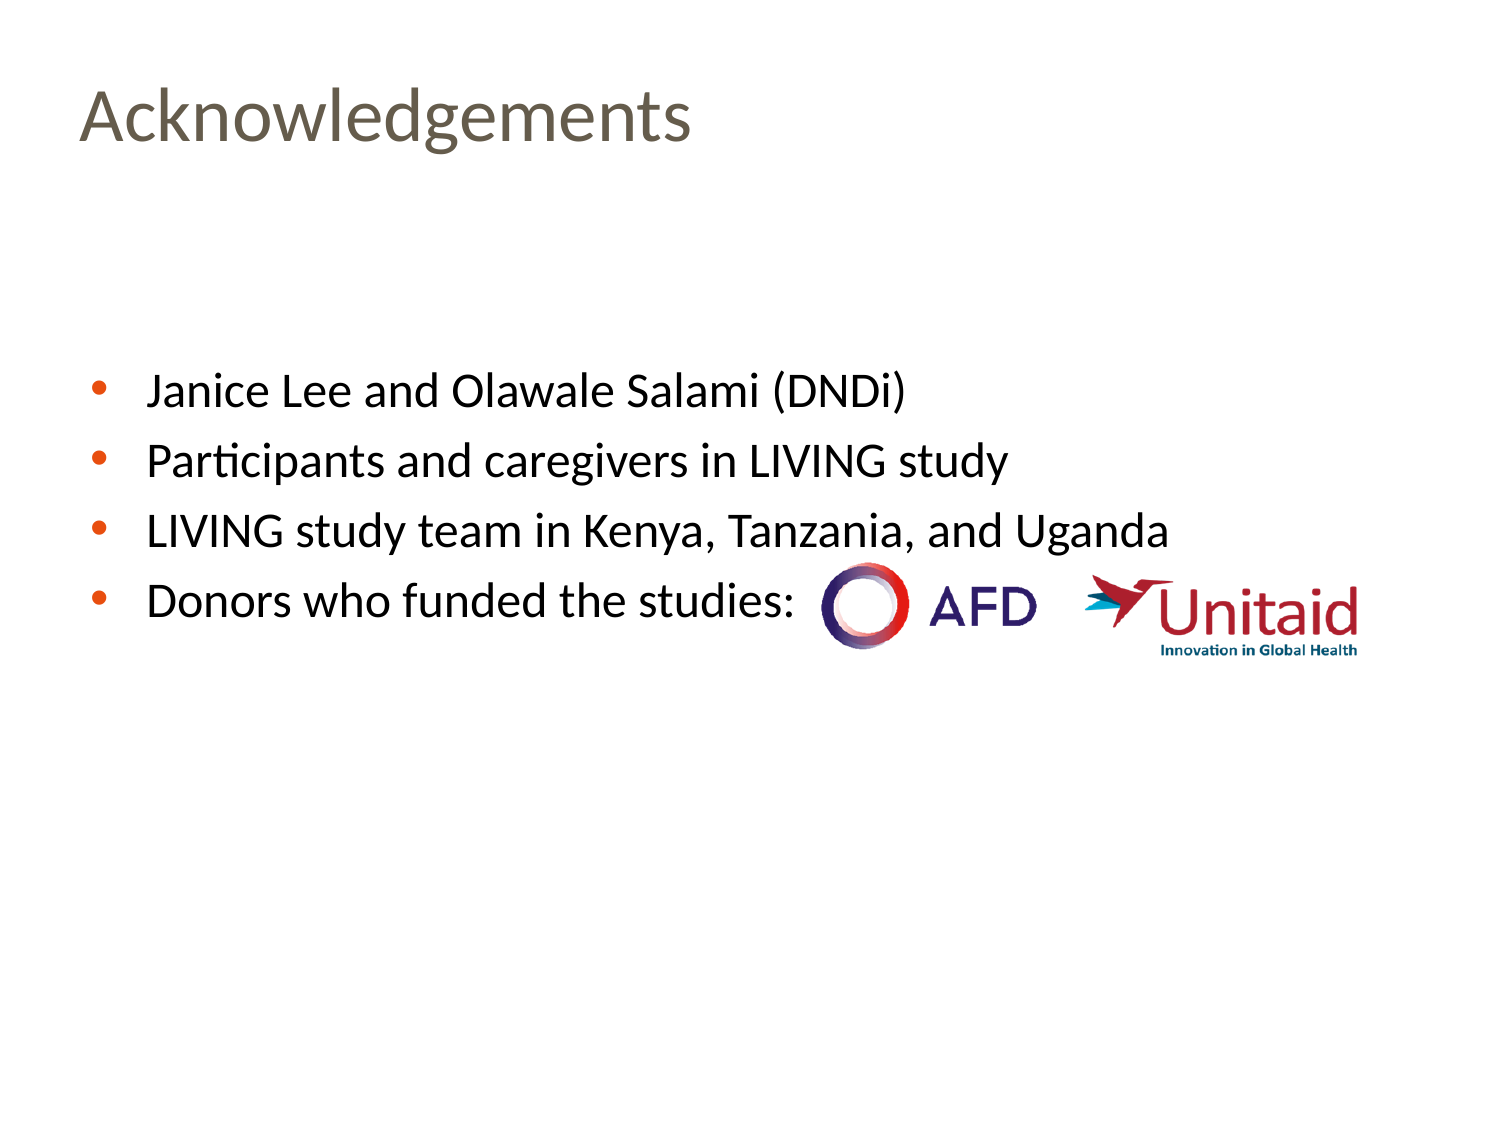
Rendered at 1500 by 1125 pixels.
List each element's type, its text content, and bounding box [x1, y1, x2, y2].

list Janice Lee and Olawale Salami (DNDi) Participants and caregivers in LIVING study LIVING study team in Kenya, Tanzania, and Uganda Donors who funded the studies: [75, 350, 1425, 1005]
picture [792, 533, 1377, 678]
title Acknowledgements [64, 38, 1415, 182]
